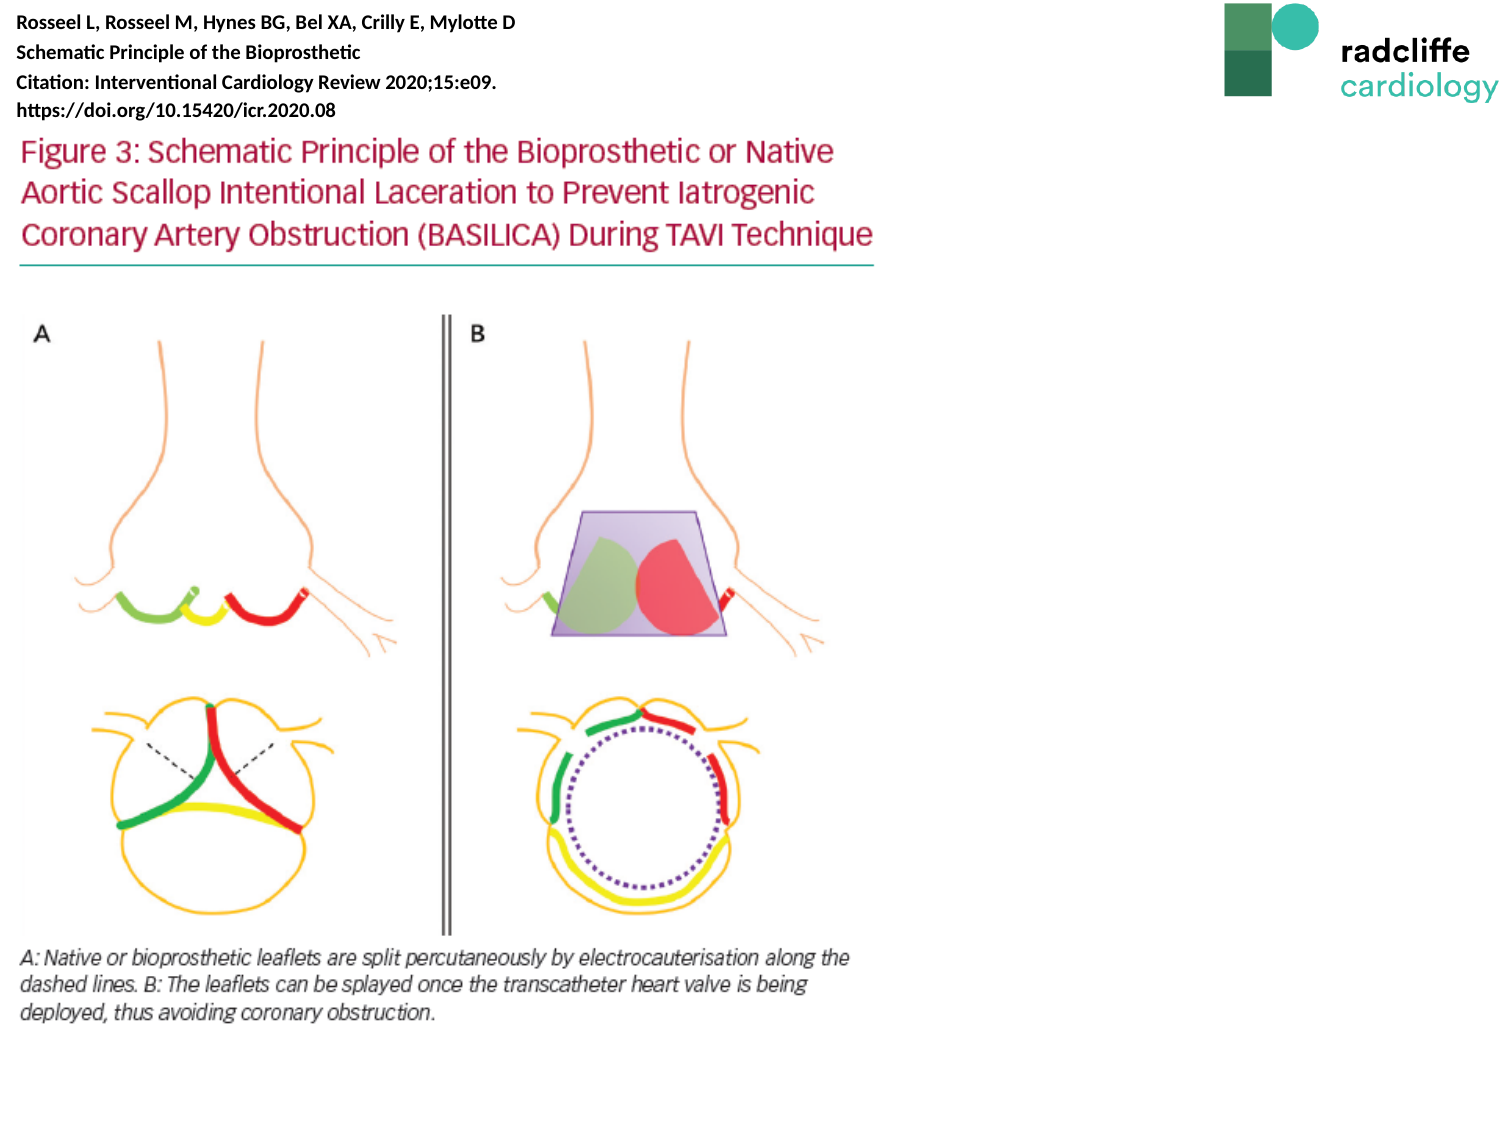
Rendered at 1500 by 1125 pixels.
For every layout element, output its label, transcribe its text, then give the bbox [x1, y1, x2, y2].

text_box Schematic Principle of the Bioprosthetic [1, 31, 1224, 60]
text_box Rosseel L, Rosseel M, Hynes BG, Bel XA, Crilly E, Mylotte D [1, 1, 939, 31]
picture [1224, 1, 1499, 104]
picture [1, 124, 893, 1048]
text_box Citation: Interventional Cardiology Review 2020;15:e09. [1, 60, 1224, 89]
text_box https://doi.org/10.15420/icr.2020.08 [1, 89, 1500, 129]
